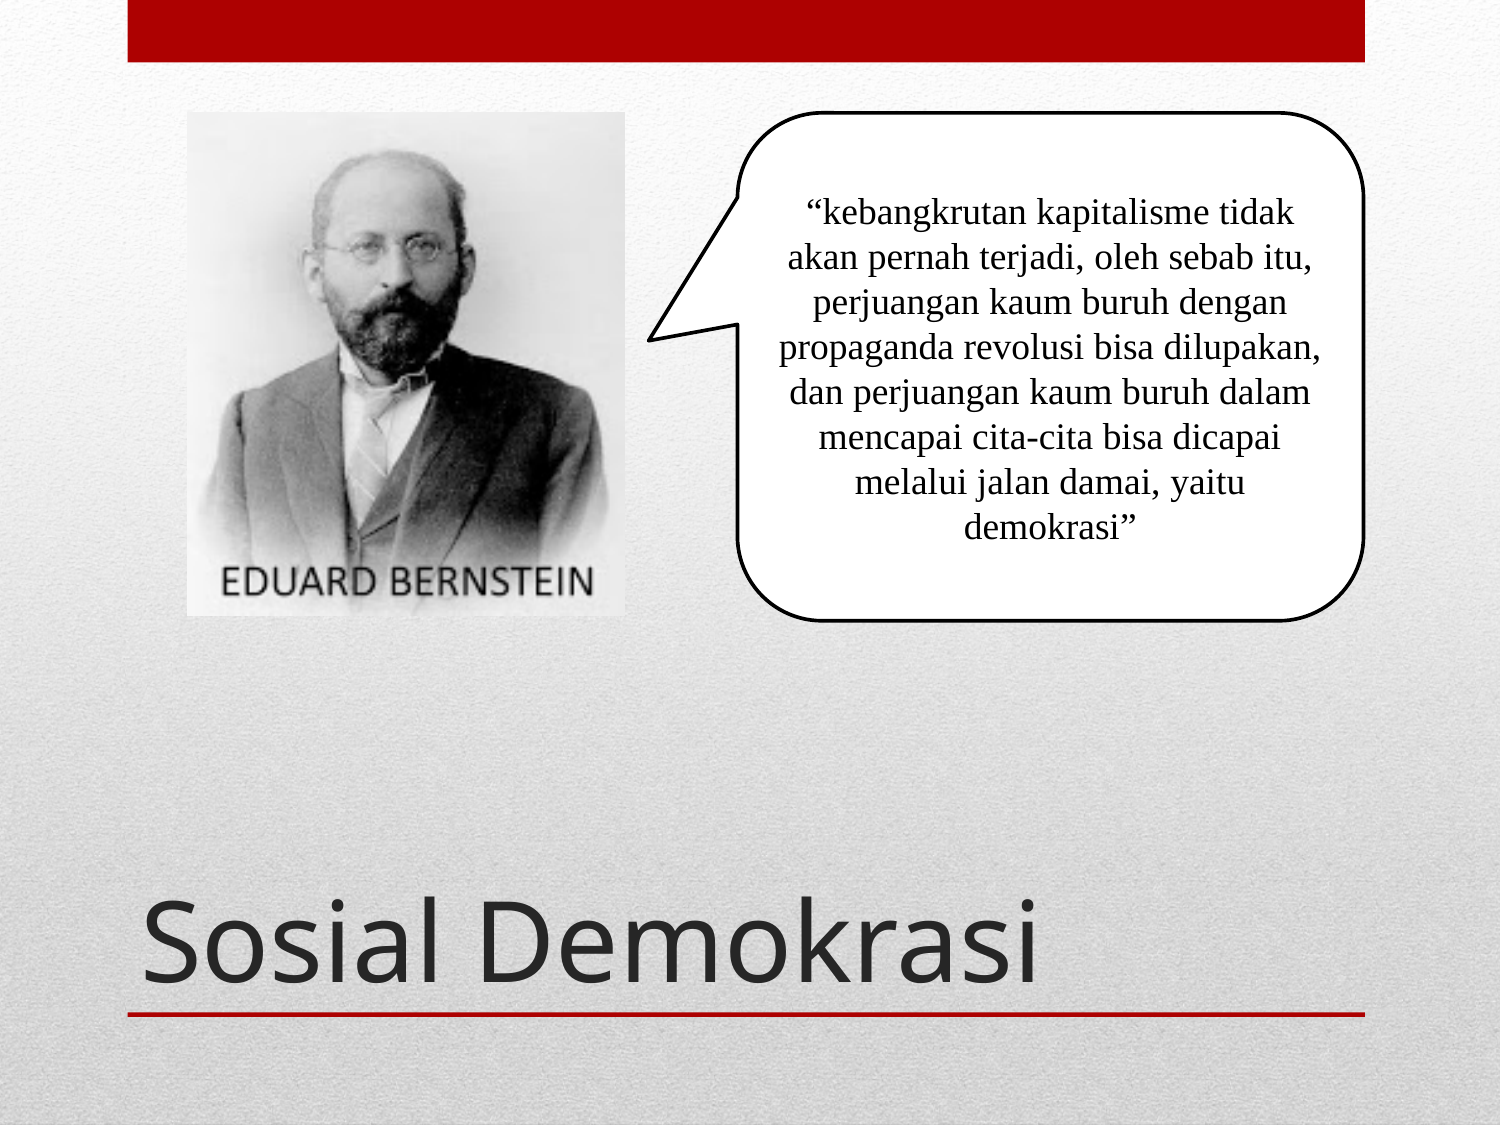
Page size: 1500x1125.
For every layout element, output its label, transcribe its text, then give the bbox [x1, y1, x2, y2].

title Sosial Demokrasi [125, 750, 1238, 1013]
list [186, 112, 626, 616]
text_box “kebangkrutan kapitalisme tidak akan pernah terjadi, oleh sebab itu, perjuangan kaum buruh dengan propaganda revolusi bisa dilupakan, dan perjuangan kaum buruh dalam mencapai cita-cita bisa dicapai melalui jalan damai, yaitu demokrasi” [647, 110, 1366, 623]
